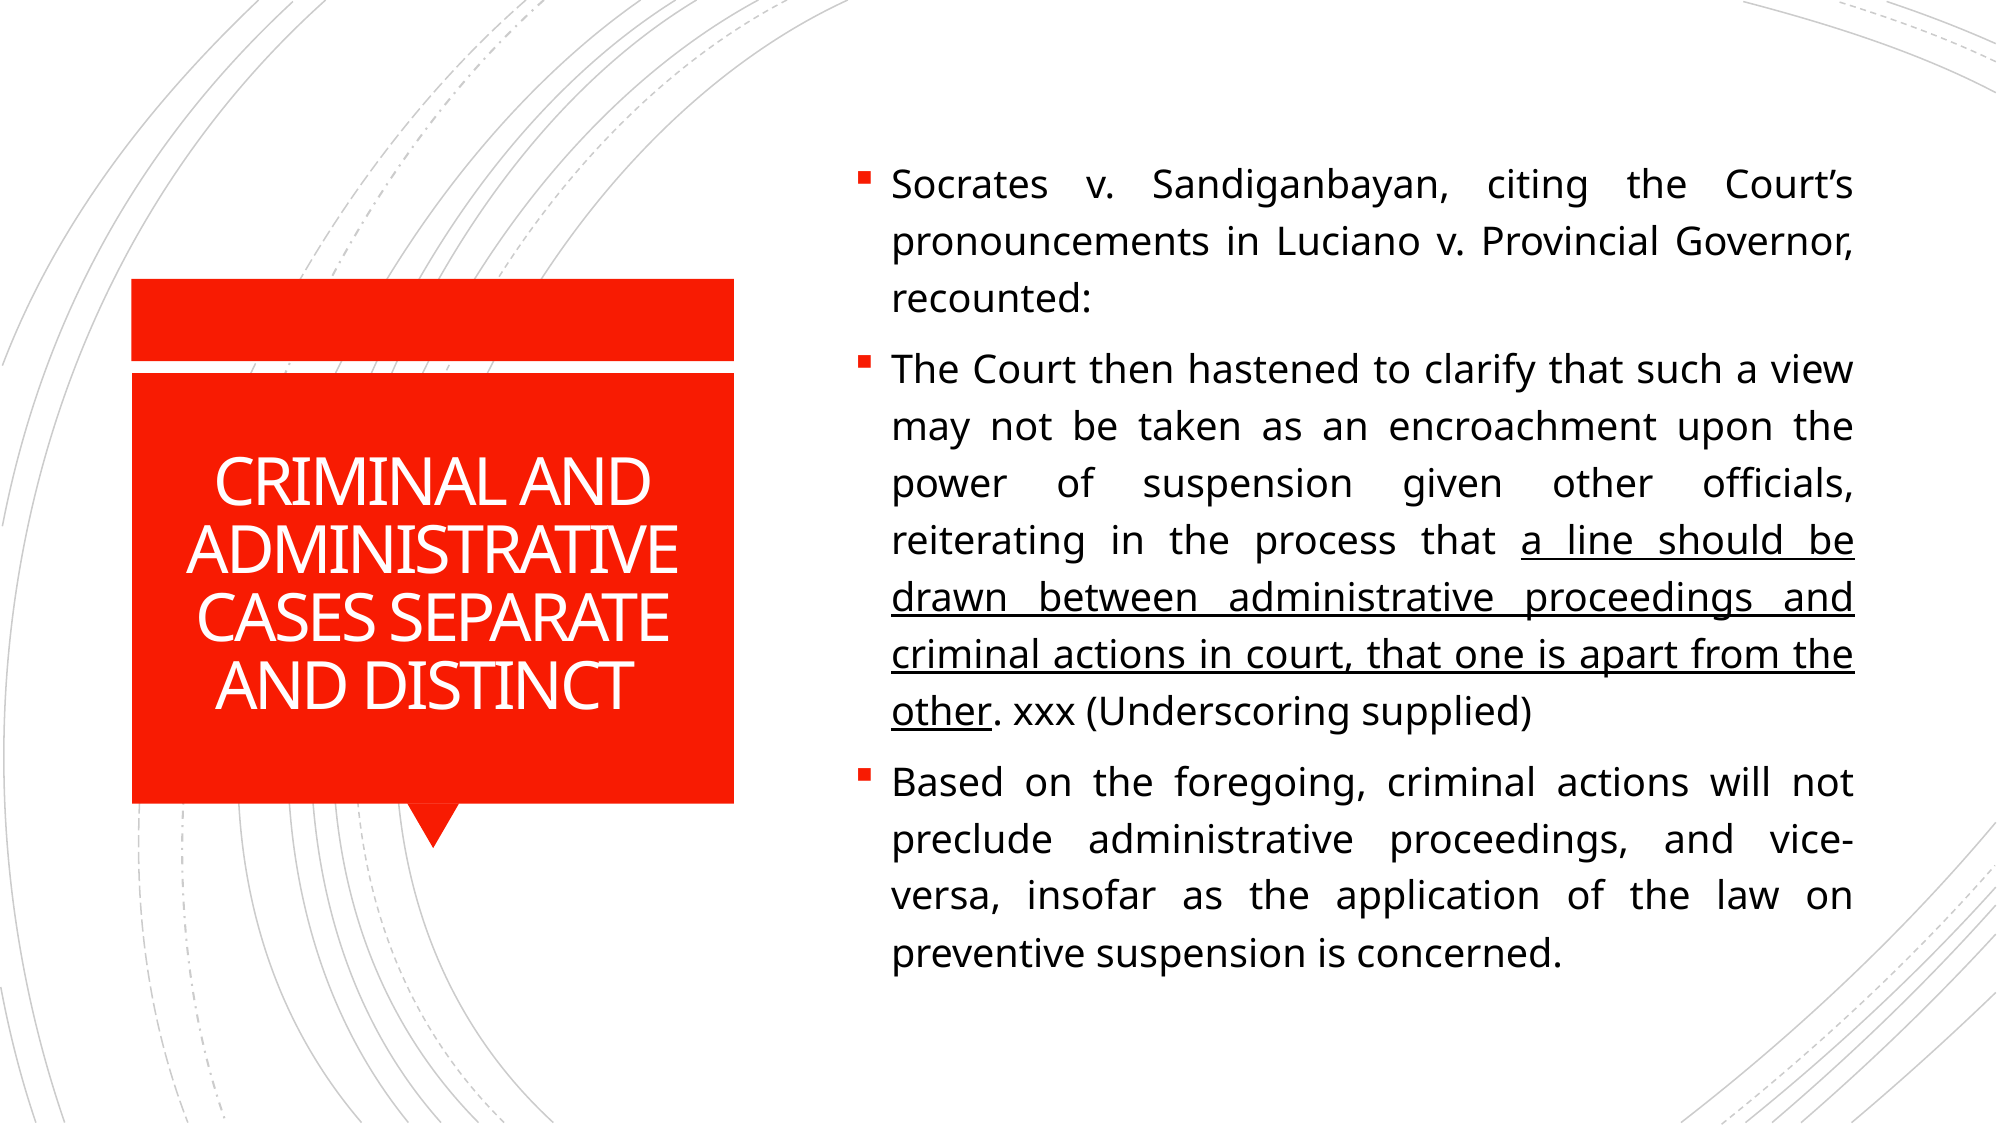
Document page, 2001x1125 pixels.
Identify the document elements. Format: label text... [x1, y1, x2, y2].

list Socrates v. Sandiganbayan, citing the Court’s pronouncements in Luciano v. Provincial Governor, recounted: The Court then hastened to clarify that such a view may not be taken as an encroachment upon the power of suspension given other officials, reiterating in the process that a line should be drawn between administrative proceedings and criminal actions in court, that one is apart from the other. xxx (Underscoring supplied) Based on the foregoing, criminal actions will not preclude administrative proceedings, and vice-versa, insofar as the application of the law on preventive suspension is concerned. [839, 131, 1871, 993]
title CRIMINAL AND ADMINISTRATIVE CASES SEPARATE AND DISTINCT [145, 385, 720, 789]
